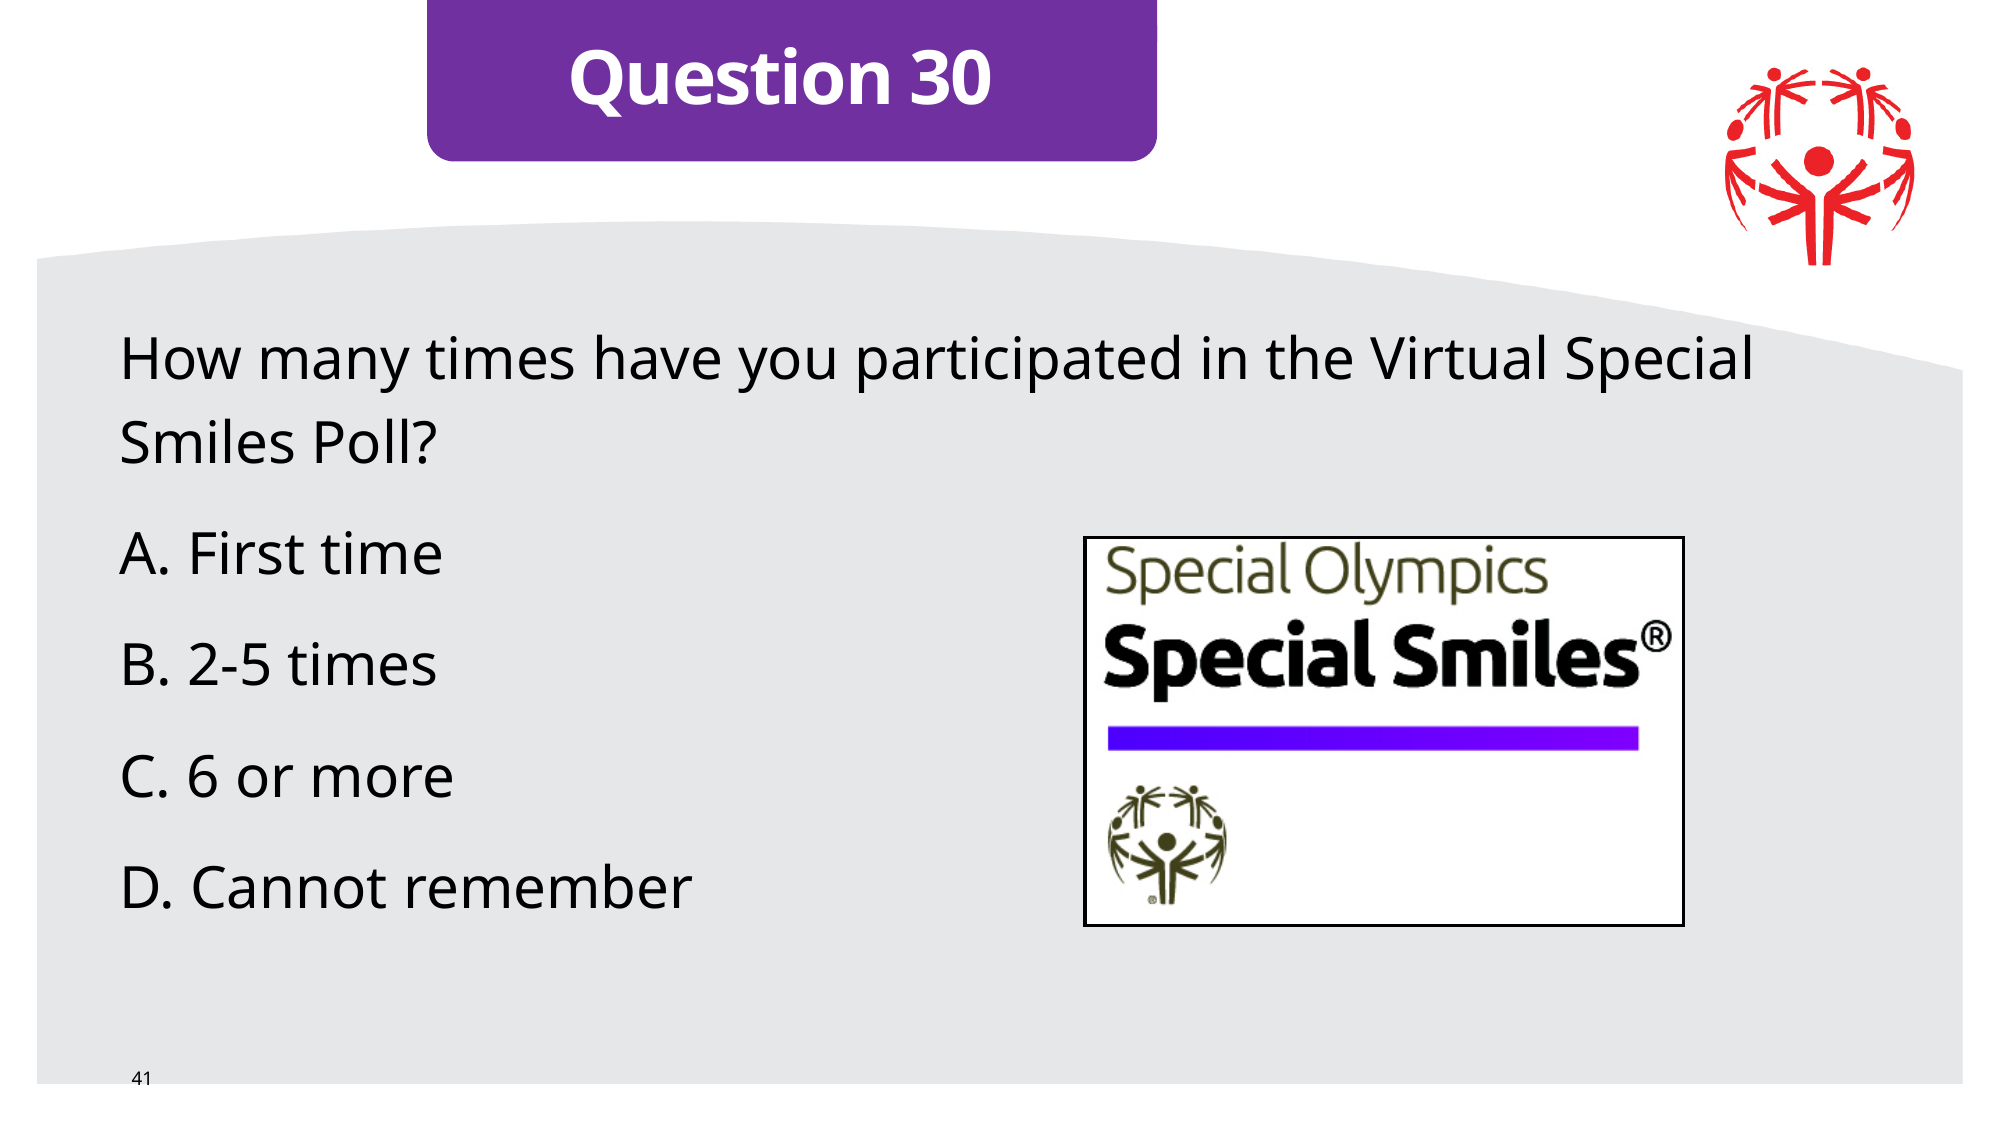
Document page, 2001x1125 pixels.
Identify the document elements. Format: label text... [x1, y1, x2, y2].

list How many times have you participated in the Virtual Special Smiles Poll? A. First time B. 2-5 times C. 6 or more D. Cannot remember [119, 307, 1850, 1040]
slide_number 41 [121, 1061, 887, 1093]
picture [0, 0, 2001, 1125]
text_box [426, 0, 1158, 162]
